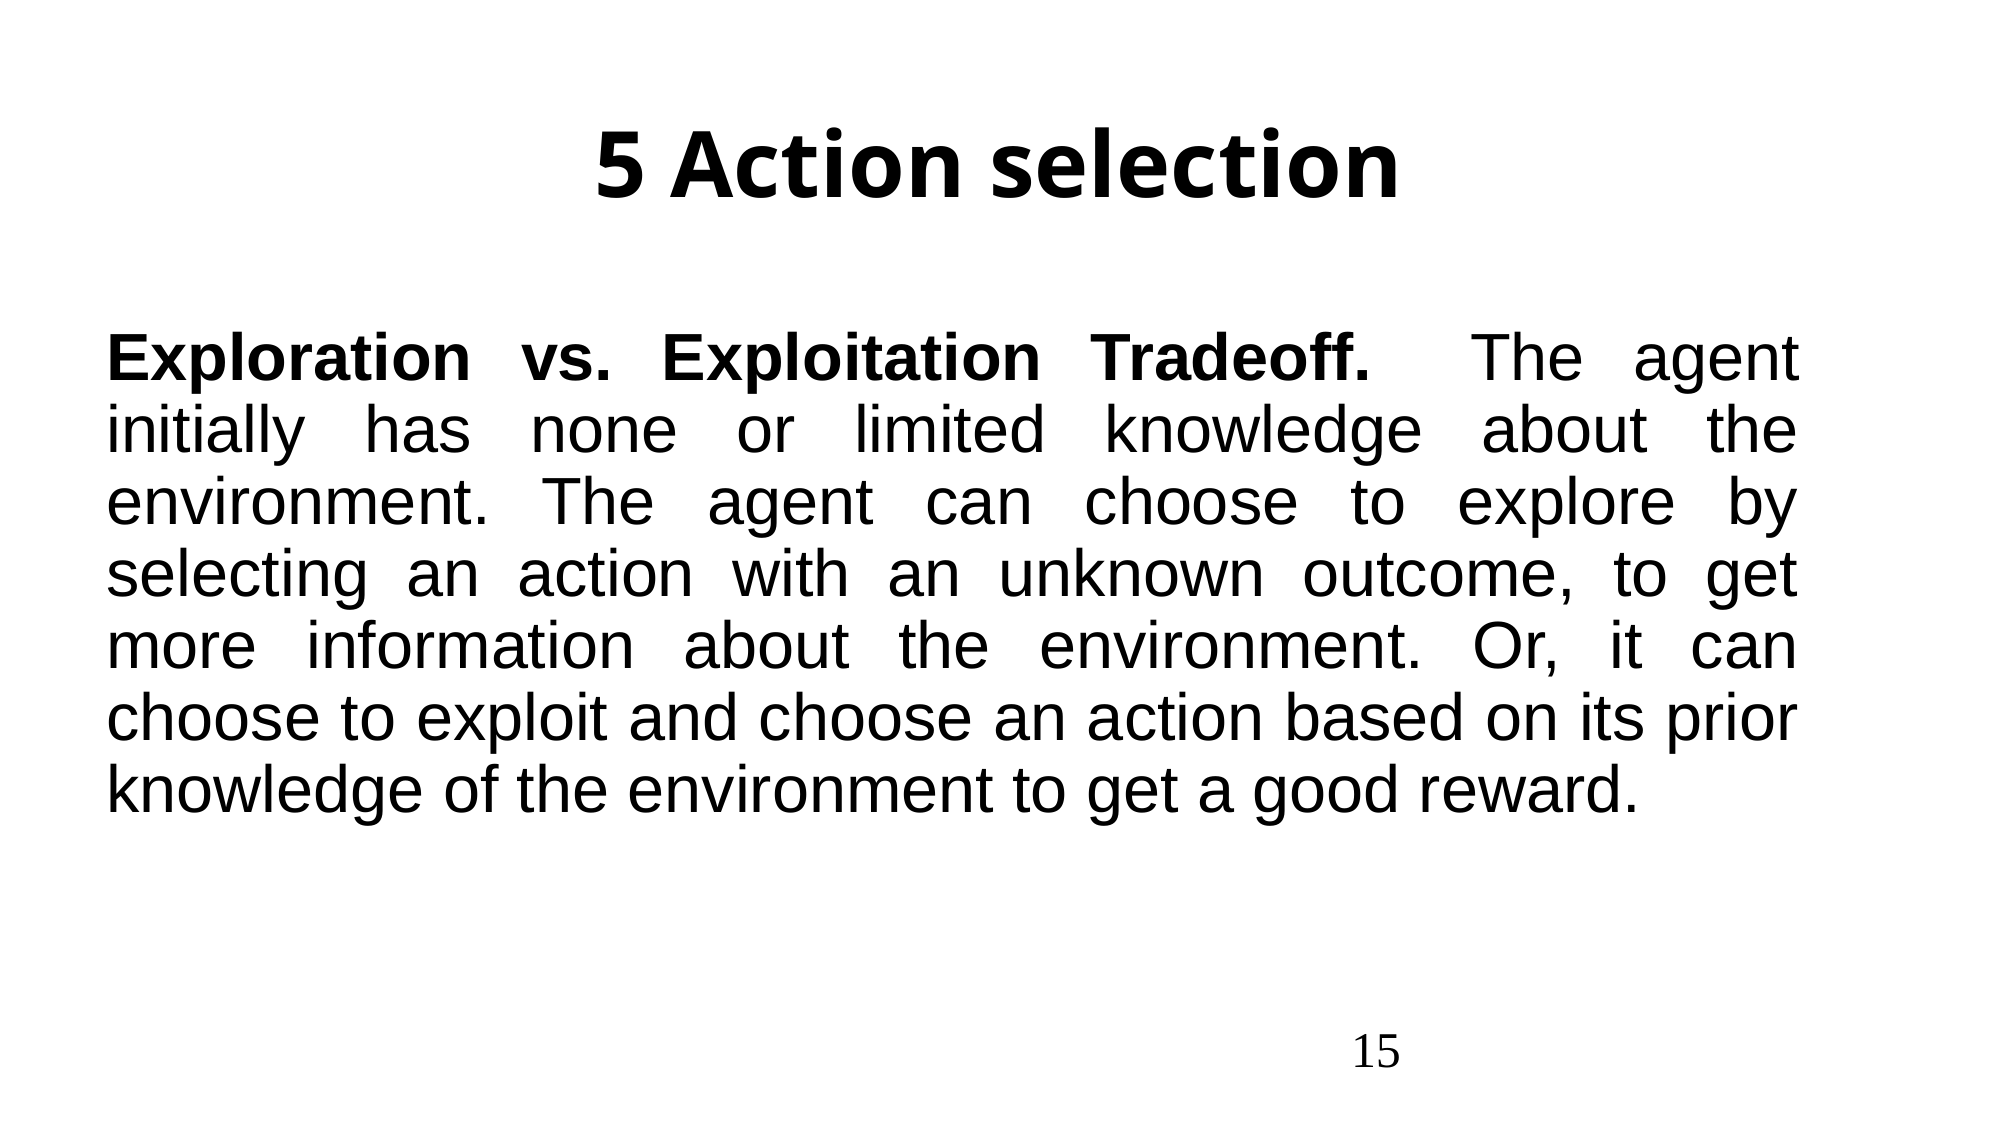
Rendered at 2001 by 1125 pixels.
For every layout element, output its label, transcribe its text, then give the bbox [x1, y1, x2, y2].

text_box Exploration vs. Exploitation Tradeoff. The agent initially has none or limited knowledge about the environment. The agent can choose to explore by selecting an action with an unknown outcome, to get more information about the environment. Or, it can choose to exploit and choose an action based on its prior knowledge of the environment to get a good reward. [91, 314, 1815, 1027]
text_box 5 Action selection [137, 59, 1861, 276]
text_box <number> [1336, 1009, 1965, 1080]
